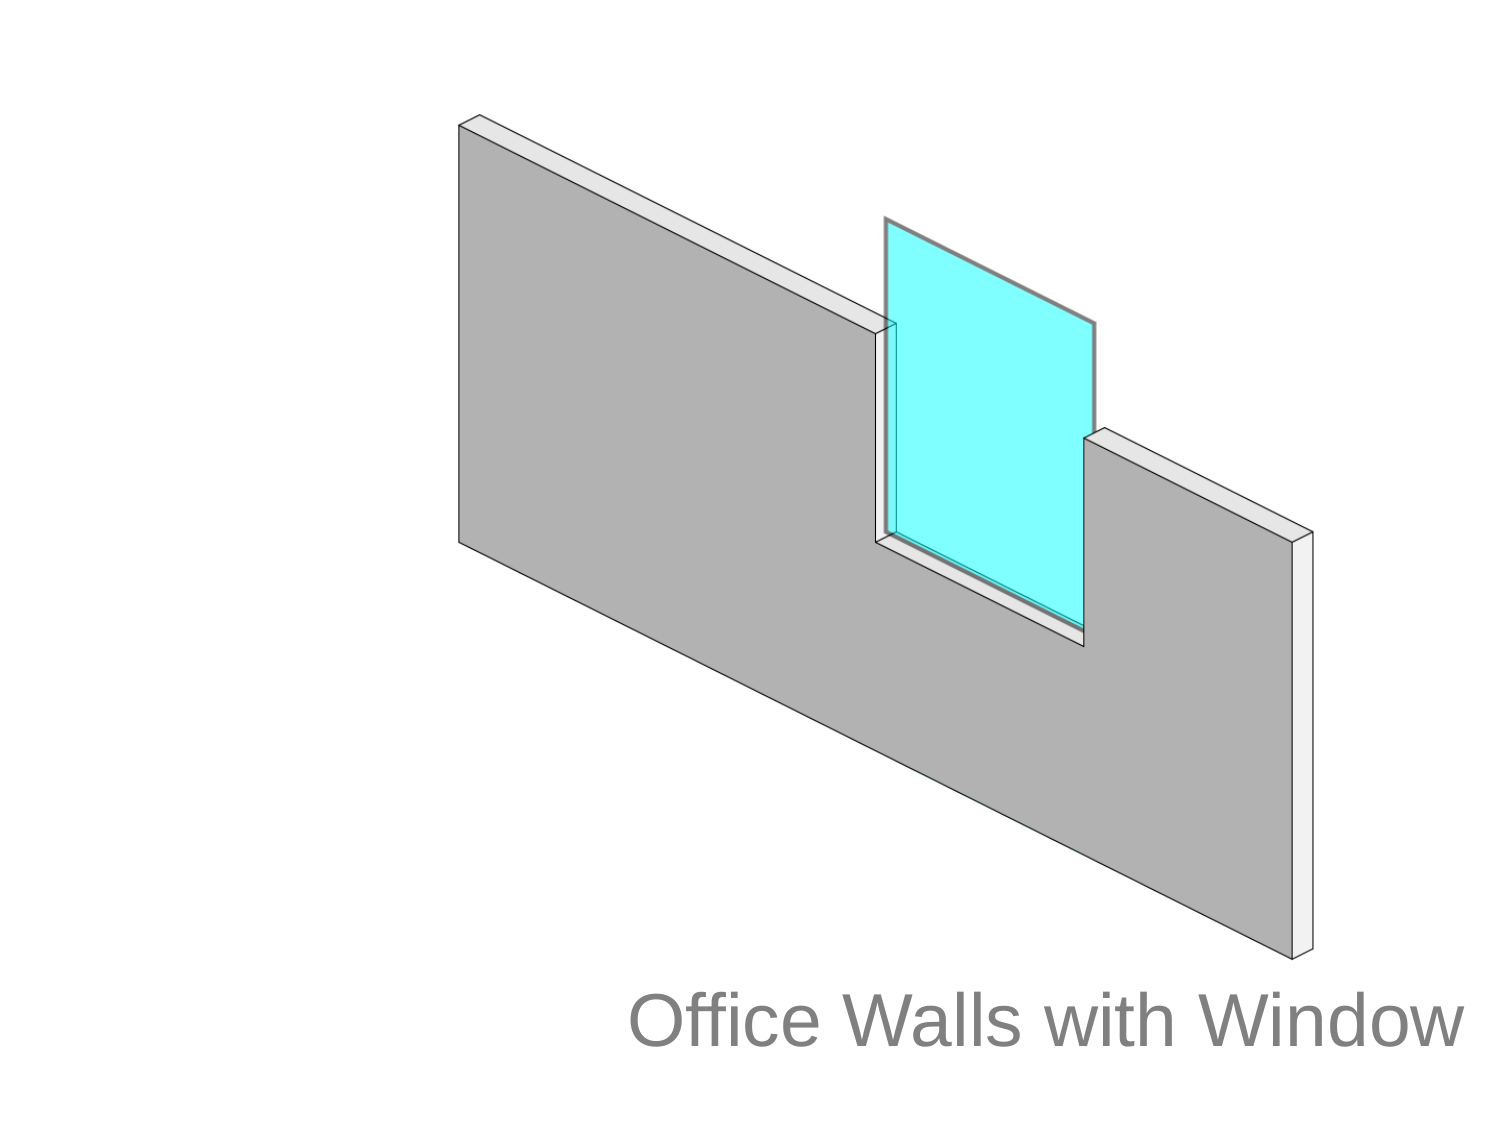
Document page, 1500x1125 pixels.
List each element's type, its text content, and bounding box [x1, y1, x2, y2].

picture [448, 107, 1326, 963]
text_box Office Walls with Window [419, 964, 1481, 1069]
